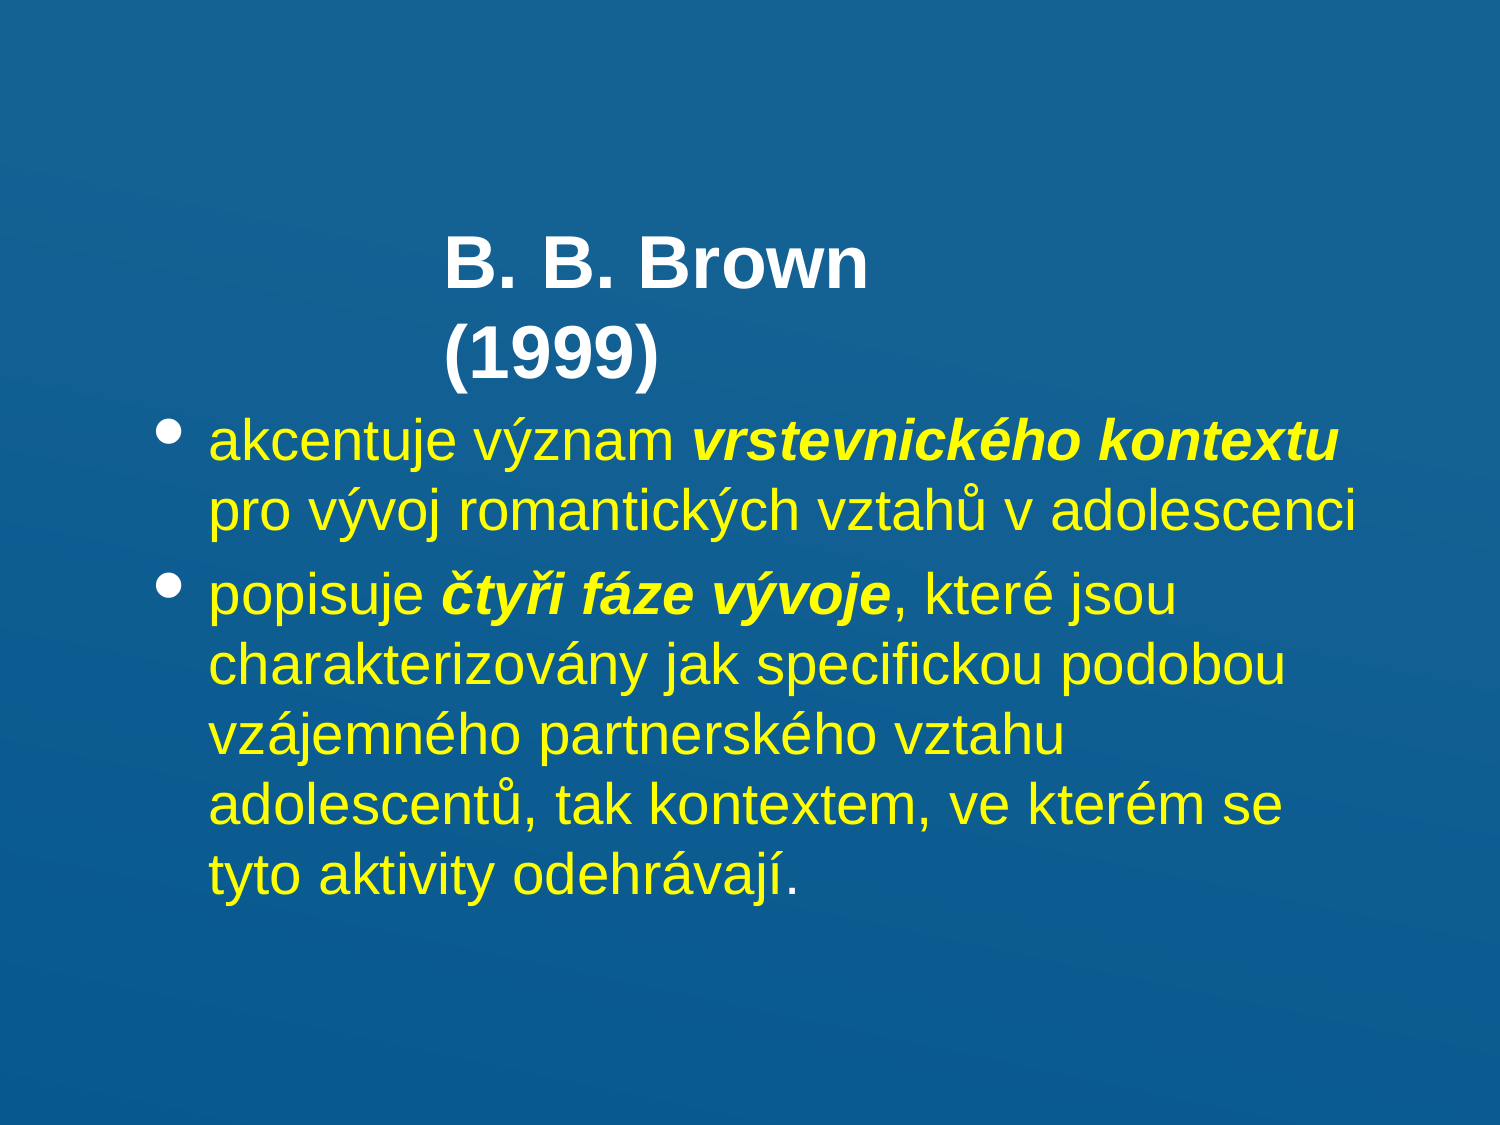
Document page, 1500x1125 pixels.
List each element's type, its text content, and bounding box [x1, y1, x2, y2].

text_box akcentuje význam vrstevnického kontextu pro vývoj romantických vztahů v adolescenci popisuje čtyři fáze vývoje, které jsou charakterizovány jak specifickou podobou vzájemného partnerského vztahu adolescentů, tak kontextem, ve kterém se tyto aktivity odehrávají. [150, 402, 1364, 907]
text_box B. B. Brown (1999) [441, 213, 1109, 394]
